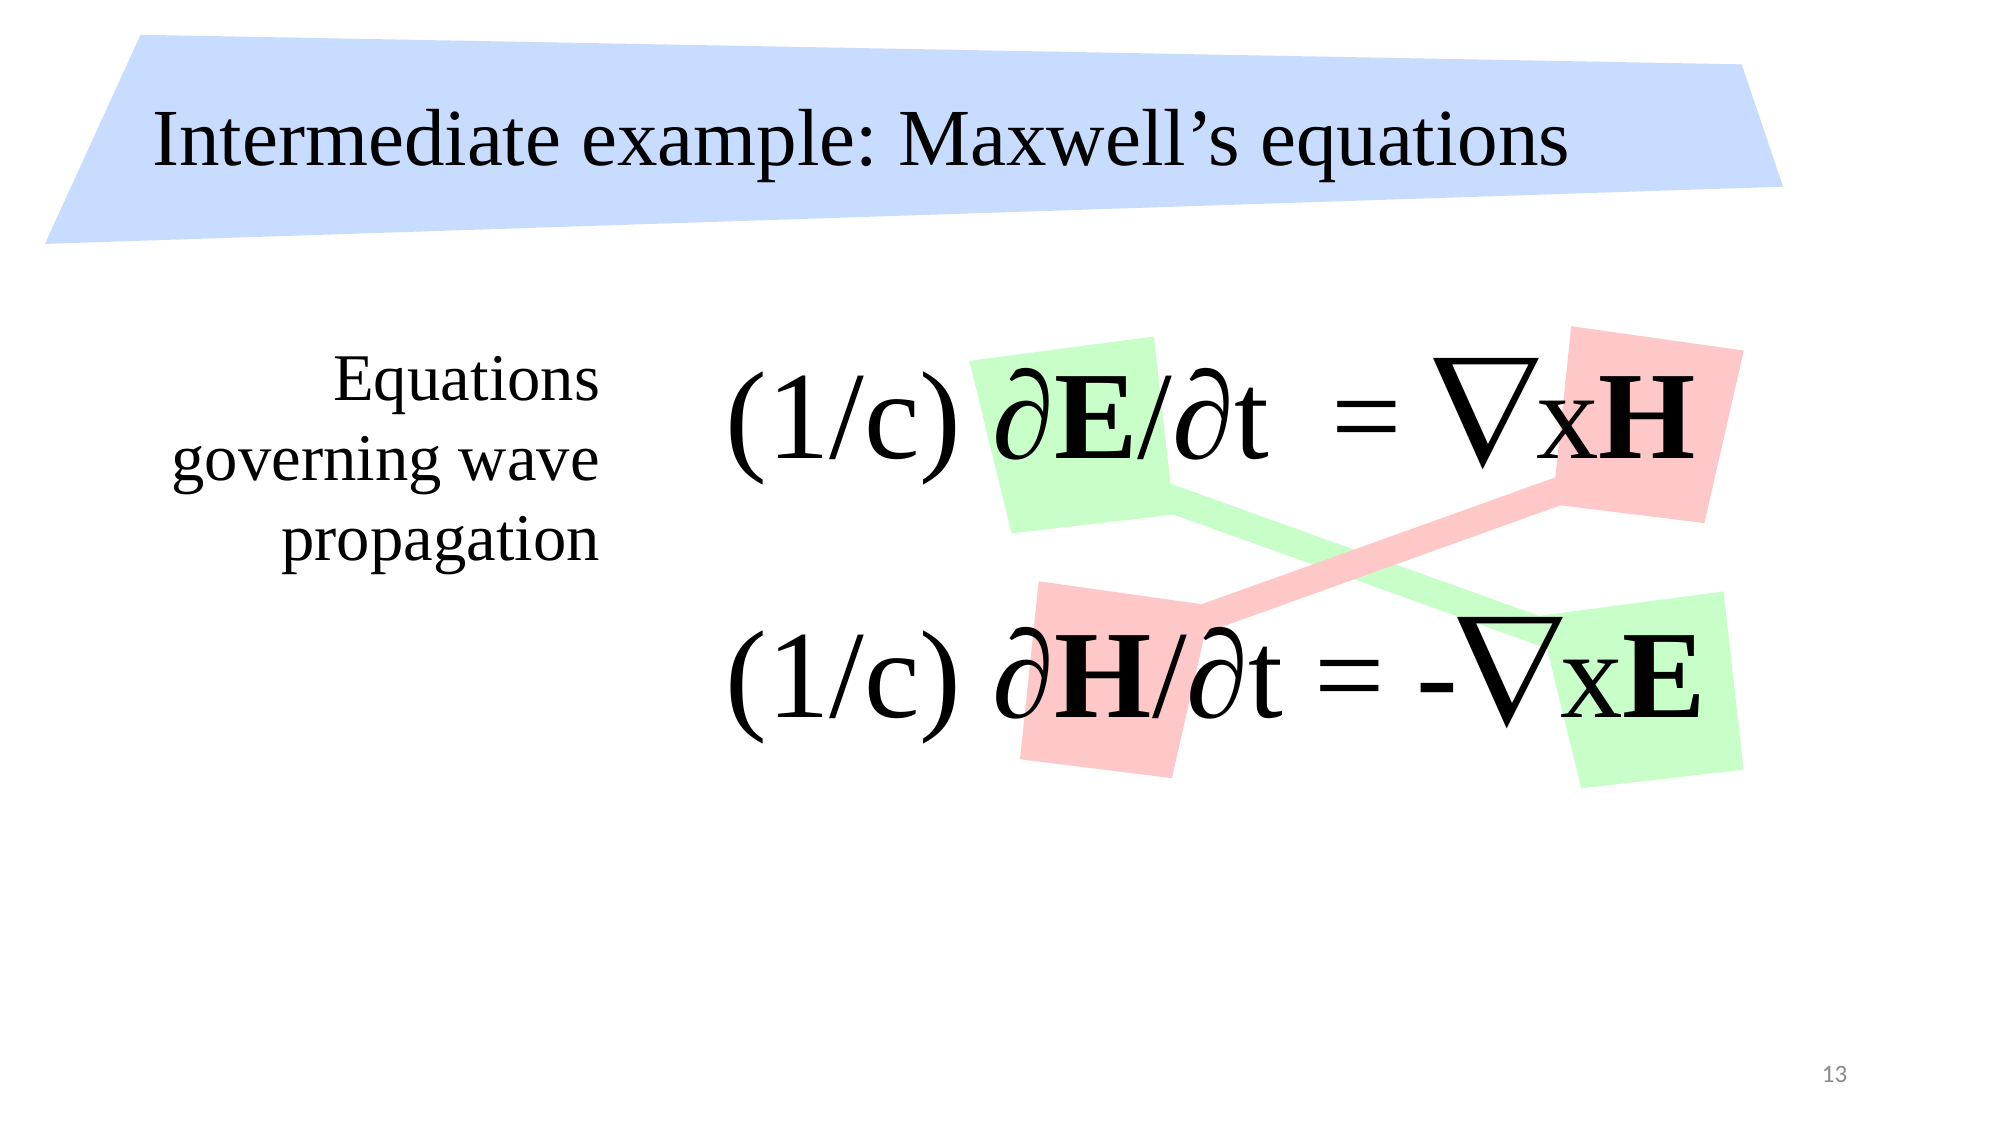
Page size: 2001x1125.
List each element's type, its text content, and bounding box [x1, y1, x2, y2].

text_box (1/c) ∂H/∂t = -ÑxE [710, 585, 969, 750]
slide_number 13 [1755, 1042, 1863, 1103]
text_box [137, 326, 1709, 585]
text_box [1019, 326, 1744, 779]
text_box [43, 33, 1508, 245]
title Intermediate example: Maxwell’s equations [137, 59, 1784, 219]
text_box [969, 585, 1744, 789]
